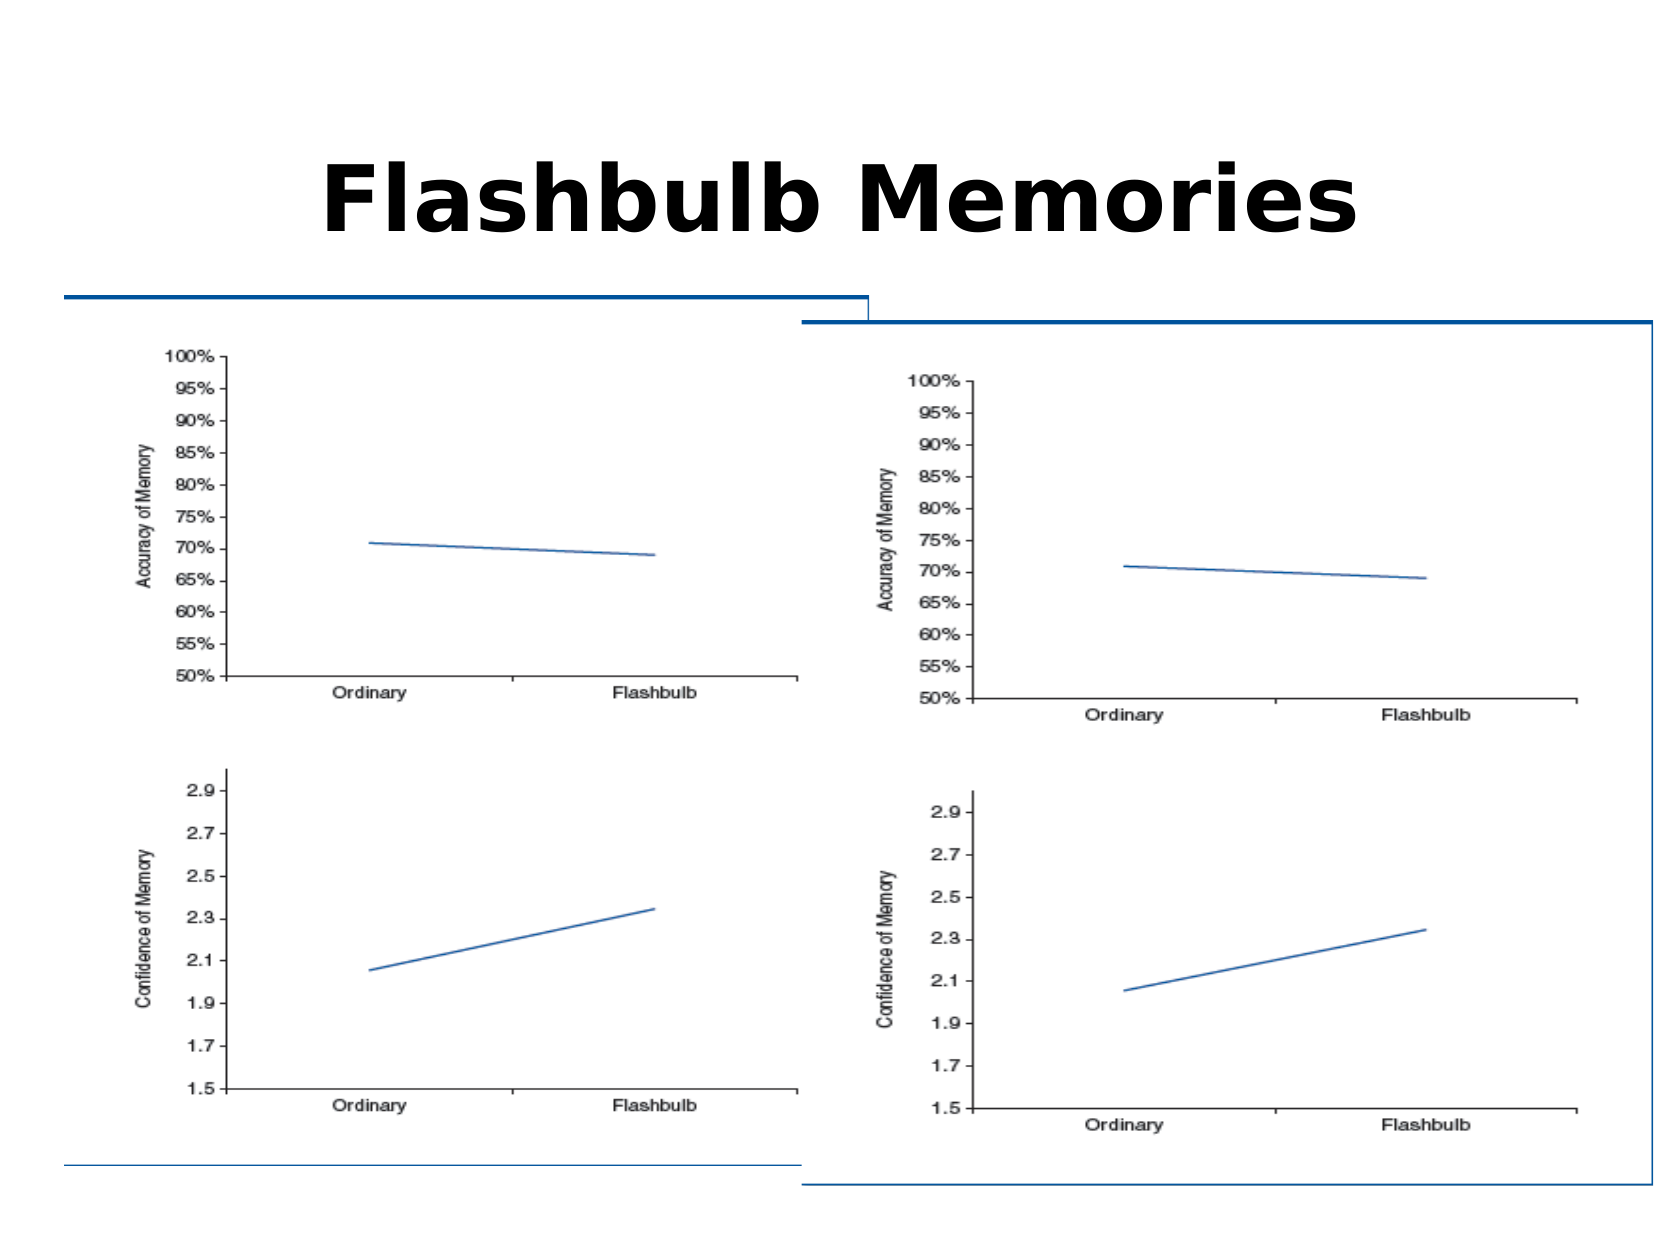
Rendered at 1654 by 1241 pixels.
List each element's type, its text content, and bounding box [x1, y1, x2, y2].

picture [63, 295, 1654, 1186]
title Flashbulb Memories [96, 110, 1585, 317]
